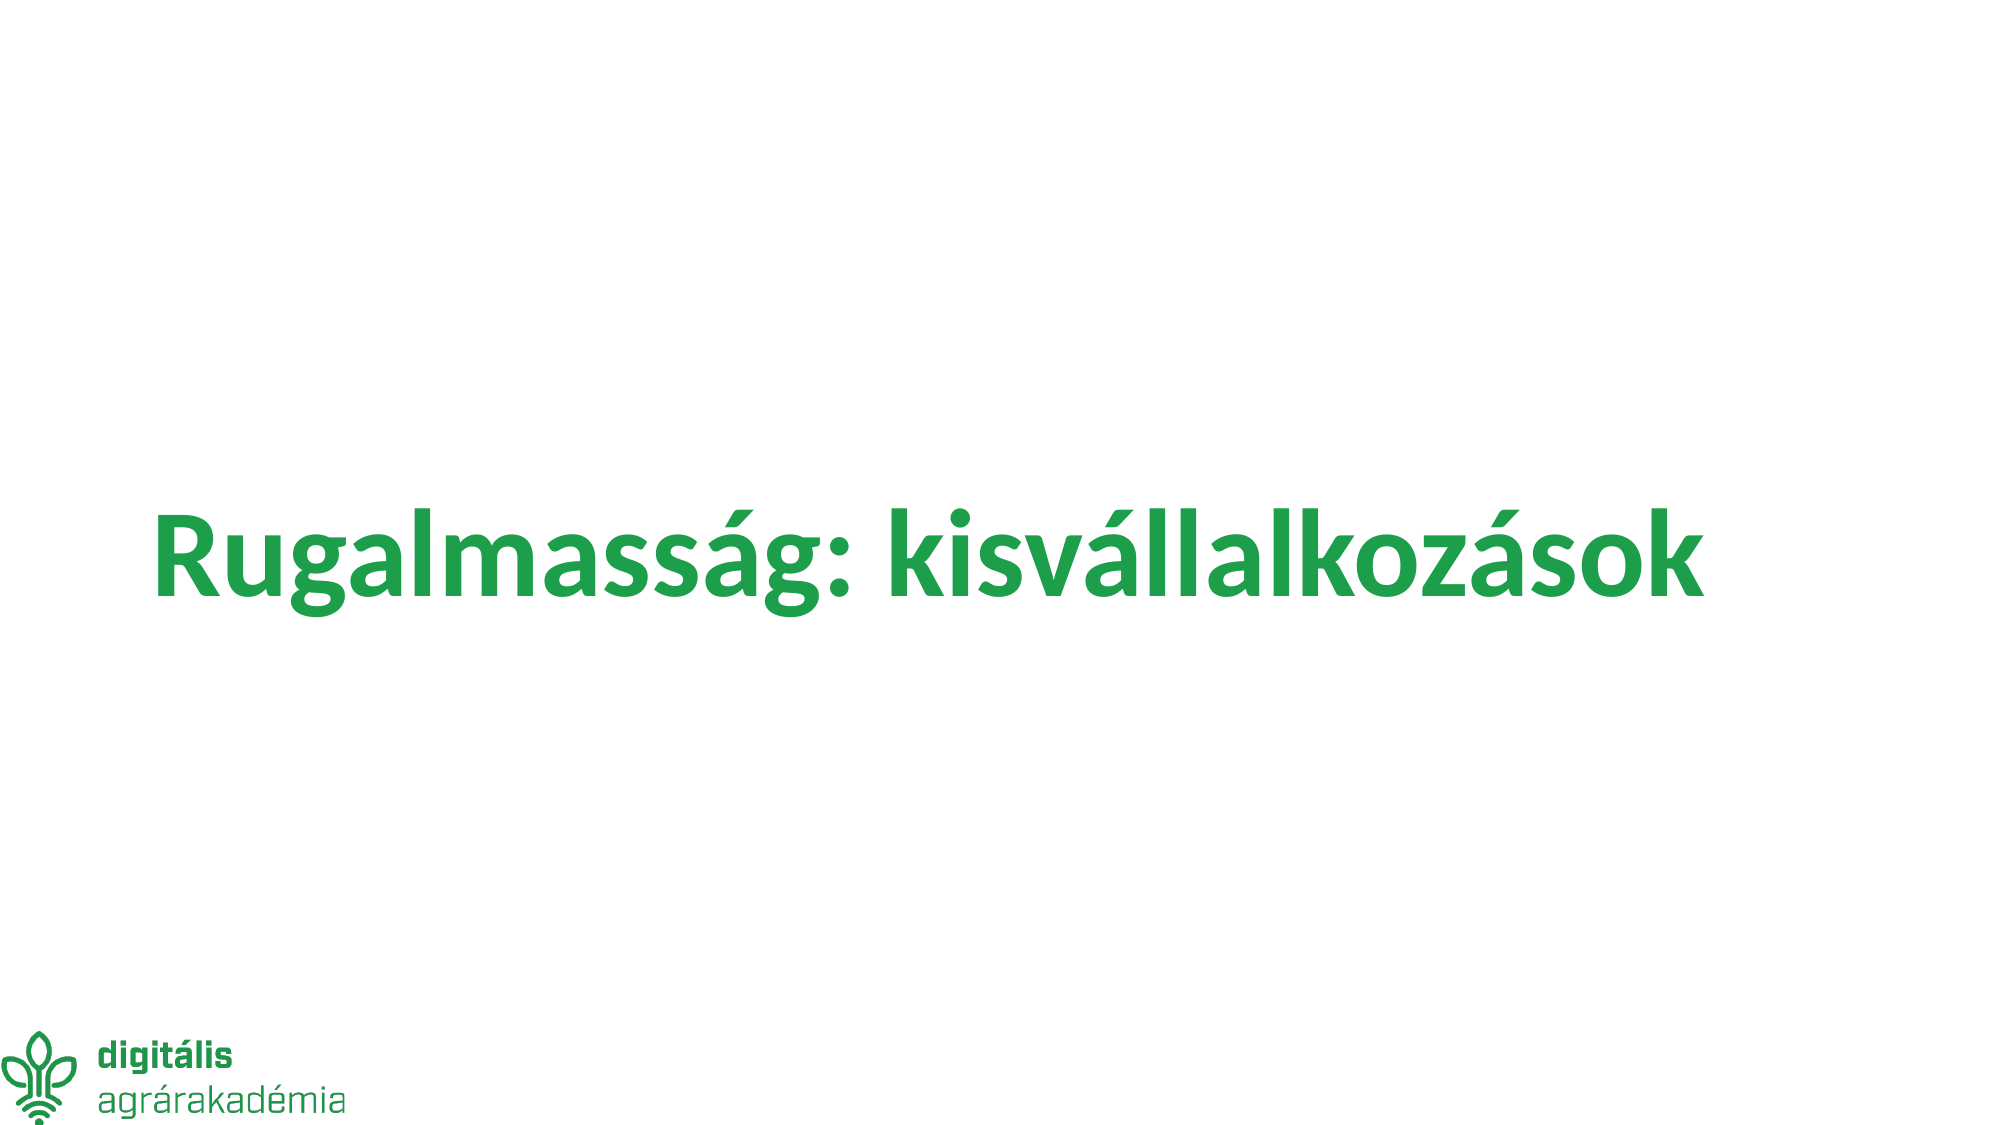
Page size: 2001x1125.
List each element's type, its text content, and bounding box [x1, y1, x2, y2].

title Rugalmasság: kisvállalkozások [136, 163, 1862, 632]
picture [0, 1031, 345, 1125]
